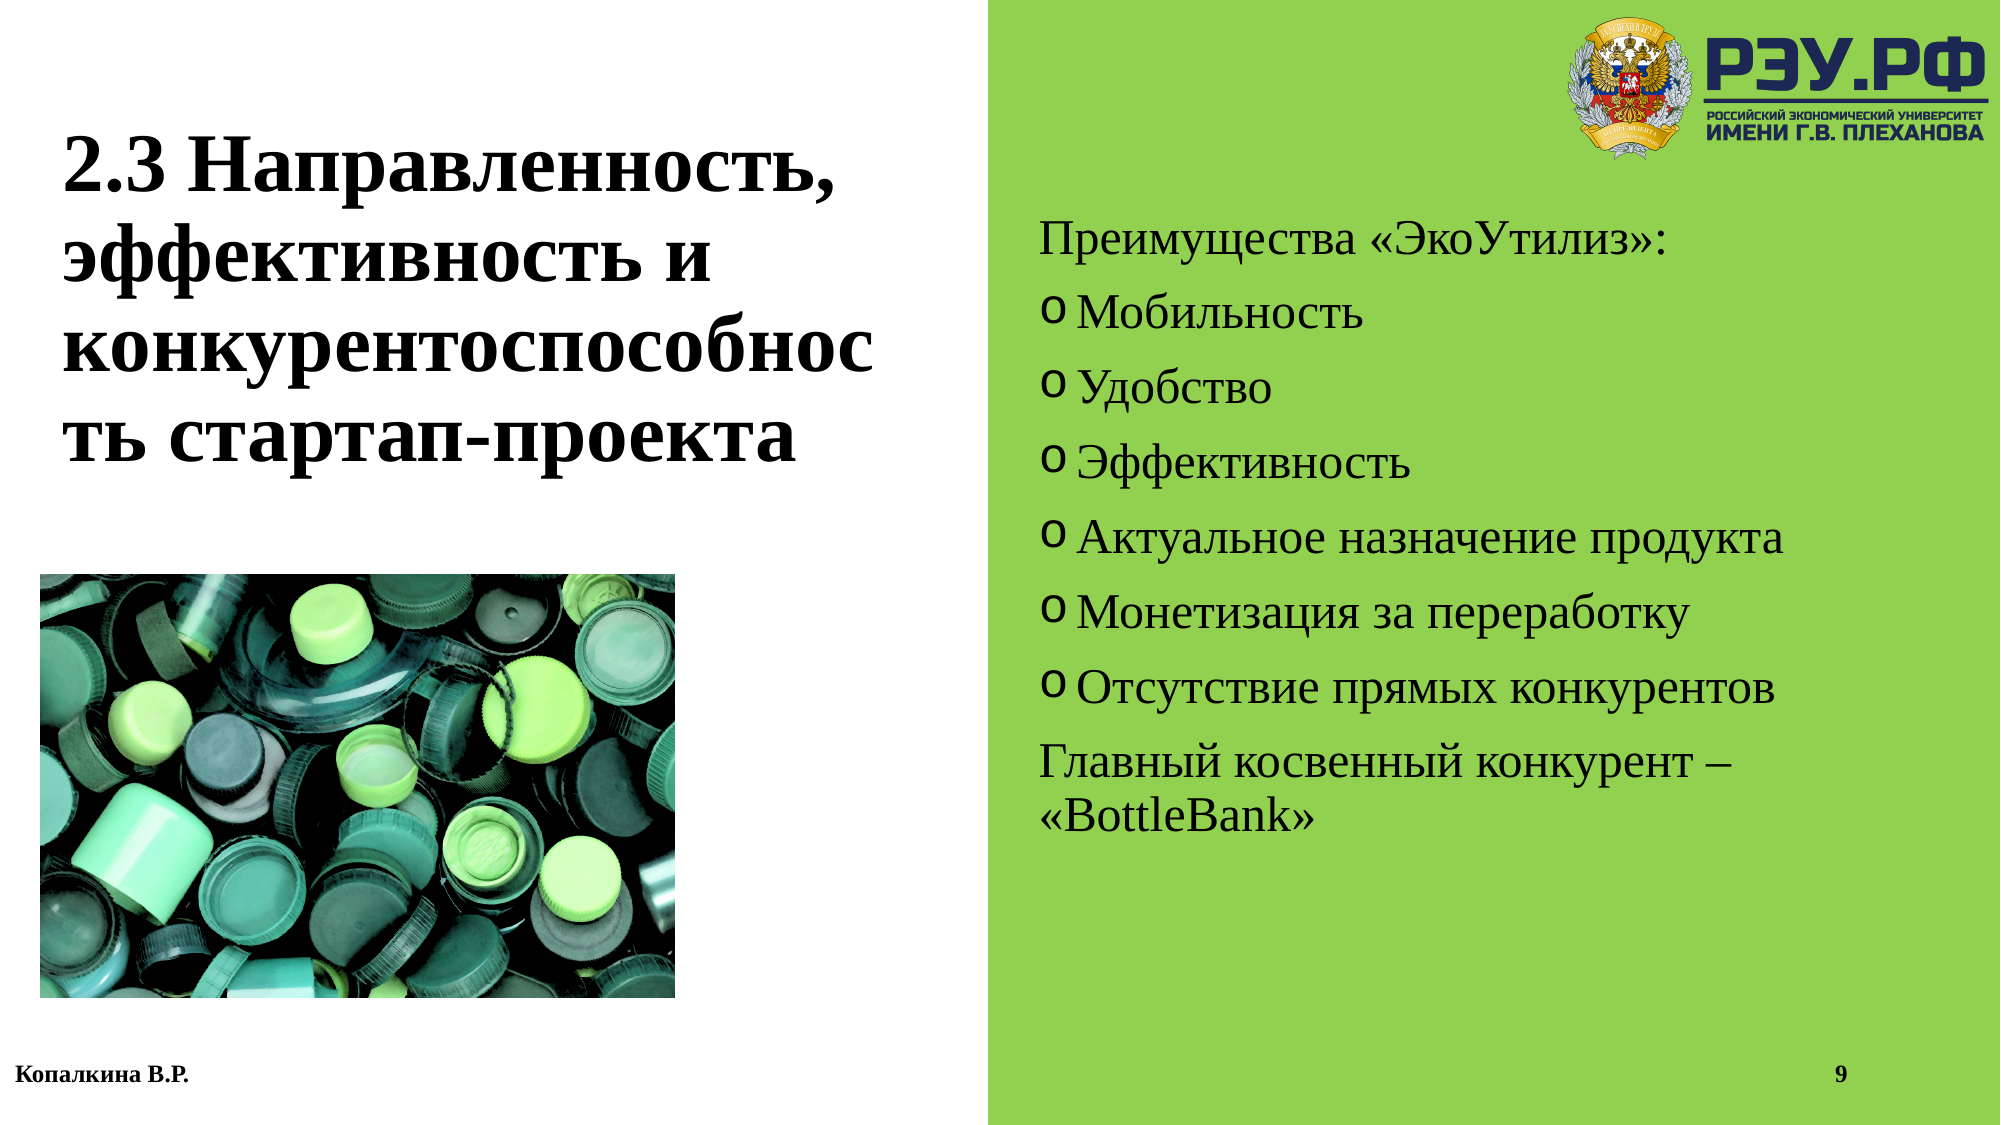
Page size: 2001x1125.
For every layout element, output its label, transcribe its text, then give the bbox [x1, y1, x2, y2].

list Преимущества «ЭкоУтилиз»: Мобильность Удобство Эффективность Актуальное назначение продукта Монетизация за переработку Отсутствие прямых конкурентов Главный косвенный конкурент – «BottleBank» [1023, 203, 1961, 1043]
picture [40, 574, 675, 998]
footer Копалкина В.Р. [0, 1042, 675, 1103]
title 2.3 Направленность, эффективность и конкурентоспособность стартап-проекта [47, 69, 911, 530]
text_box [0, 0, 989, 1125]
picture [1555, 8, 2000, 169]
slide_number 9 [1412, 1043, 1863, 1103]
